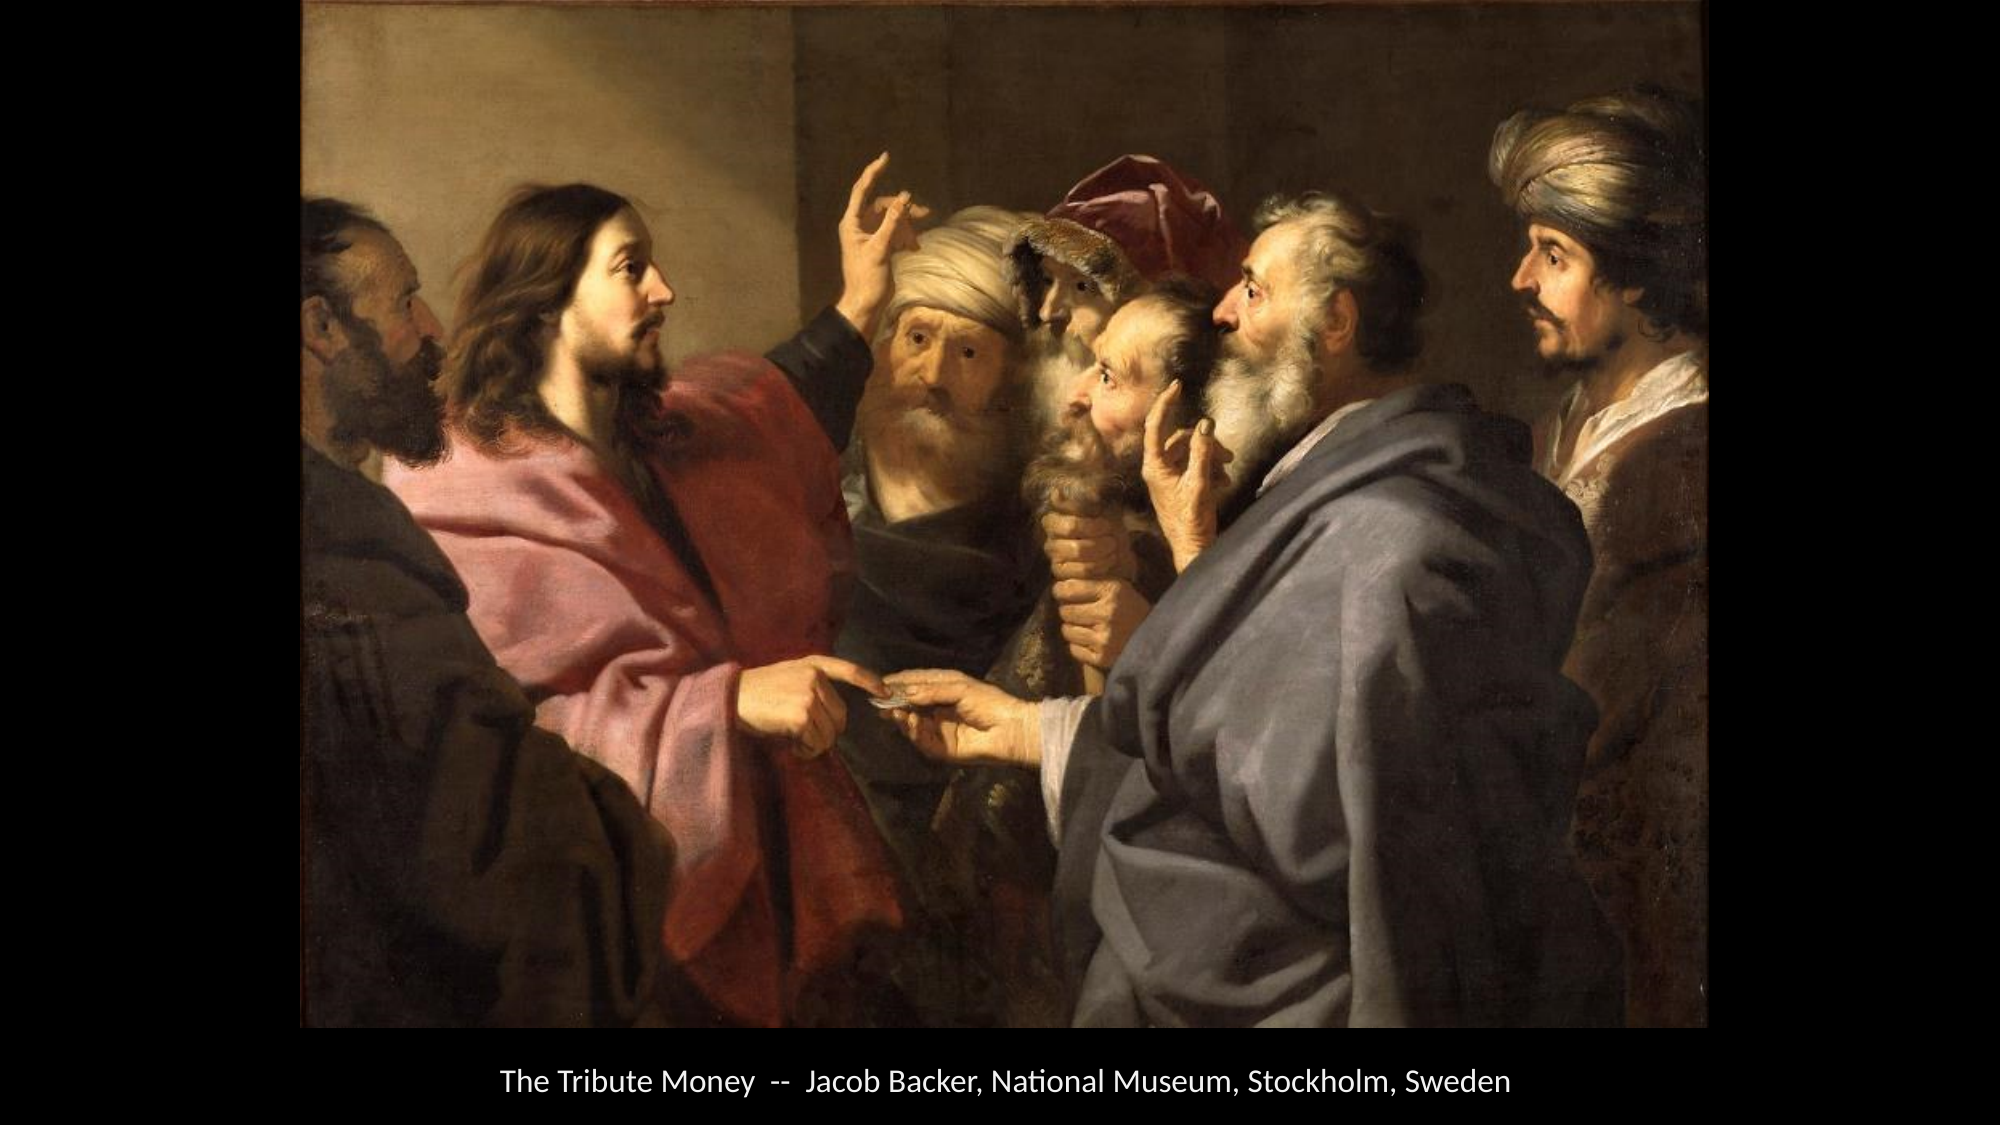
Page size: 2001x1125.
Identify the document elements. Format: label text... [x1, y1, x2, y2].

text_box The Tribute Money -- Jacob Backer, National Museum, Stockholm, Sweden [287, 1051, 1725, 1107]
picture [299, 0, 1709, 1028]
